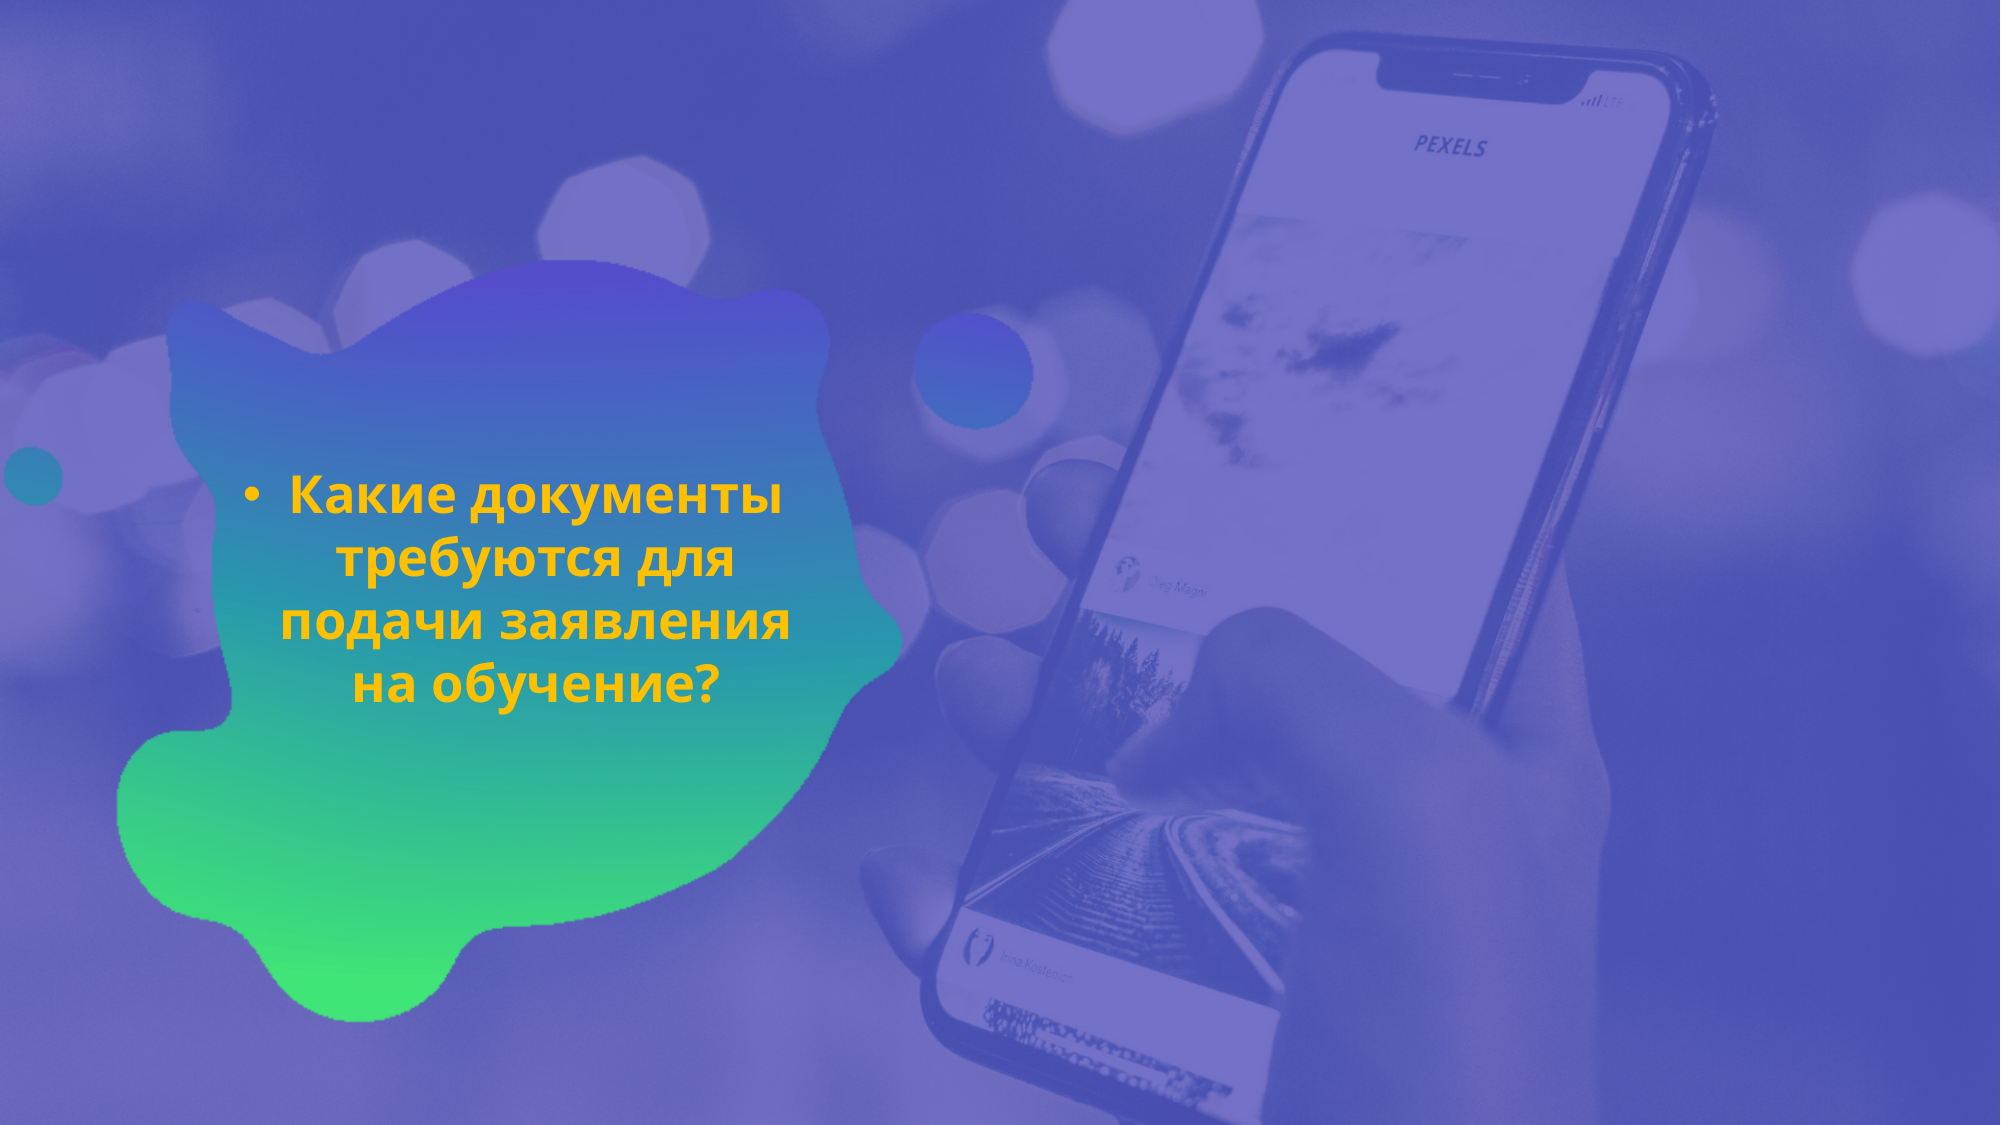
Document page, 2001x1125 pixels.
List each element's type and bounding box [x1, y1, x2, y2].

list [0, 0, 2000, 1125]
